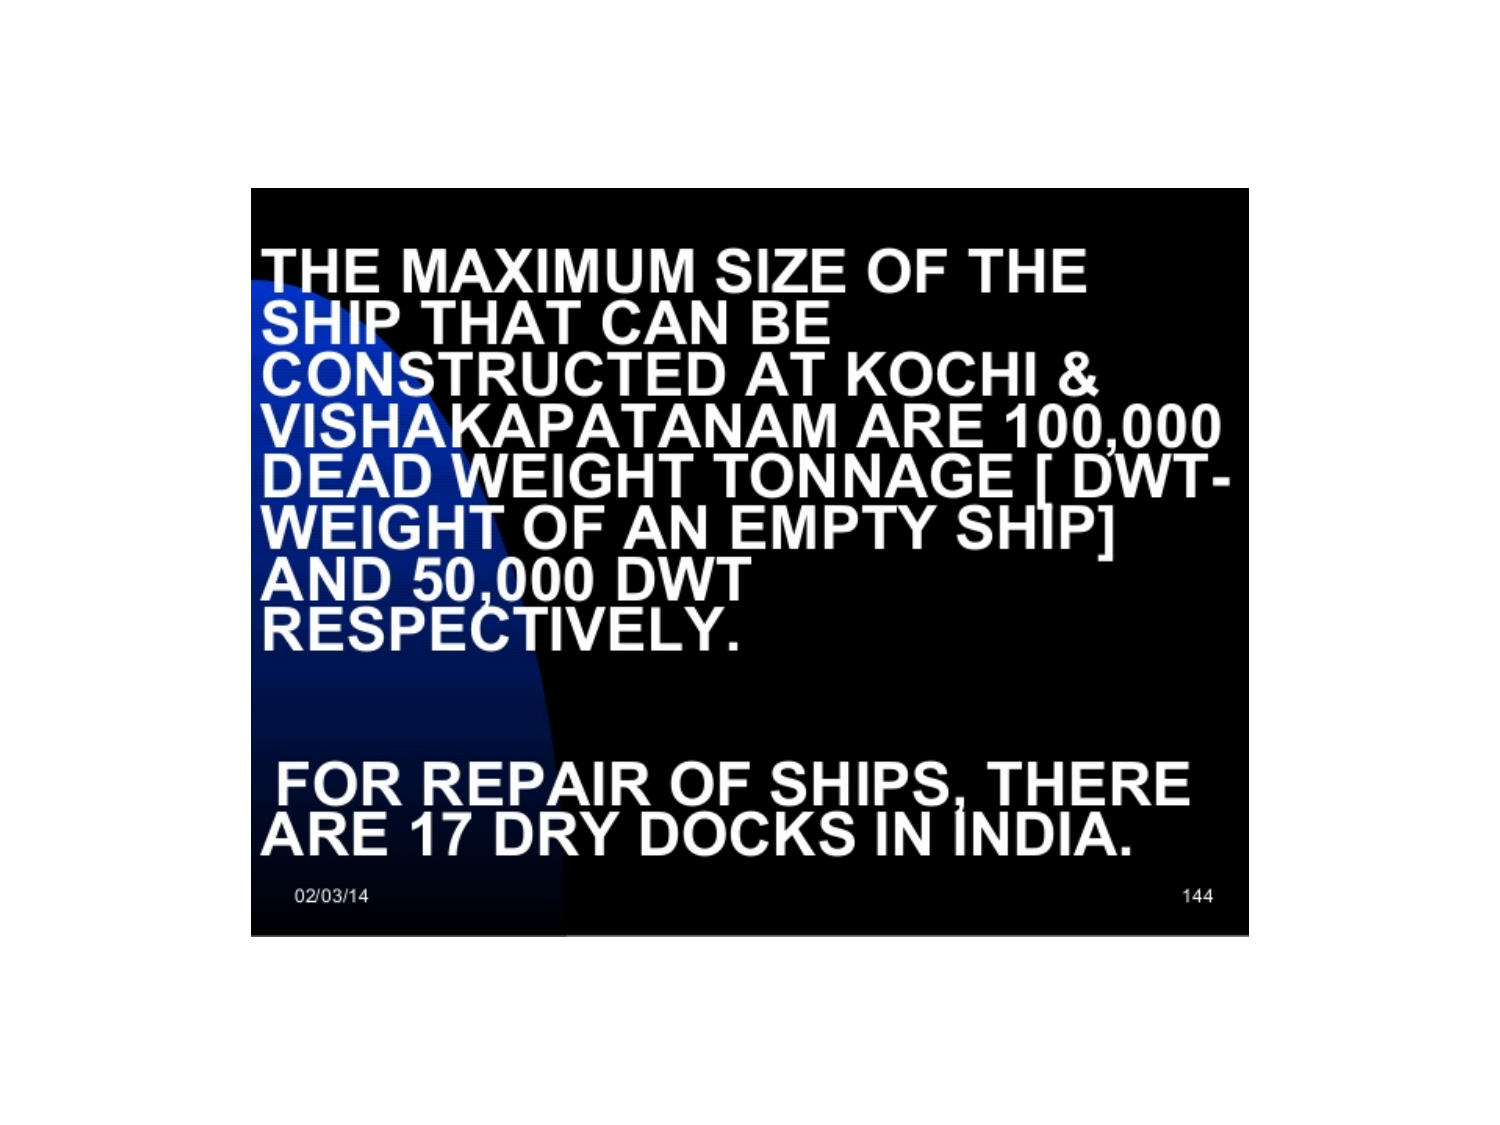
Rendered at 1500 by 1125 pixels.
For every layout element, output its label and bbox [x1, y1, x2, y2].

picture [251, 187, 1249, 937]
